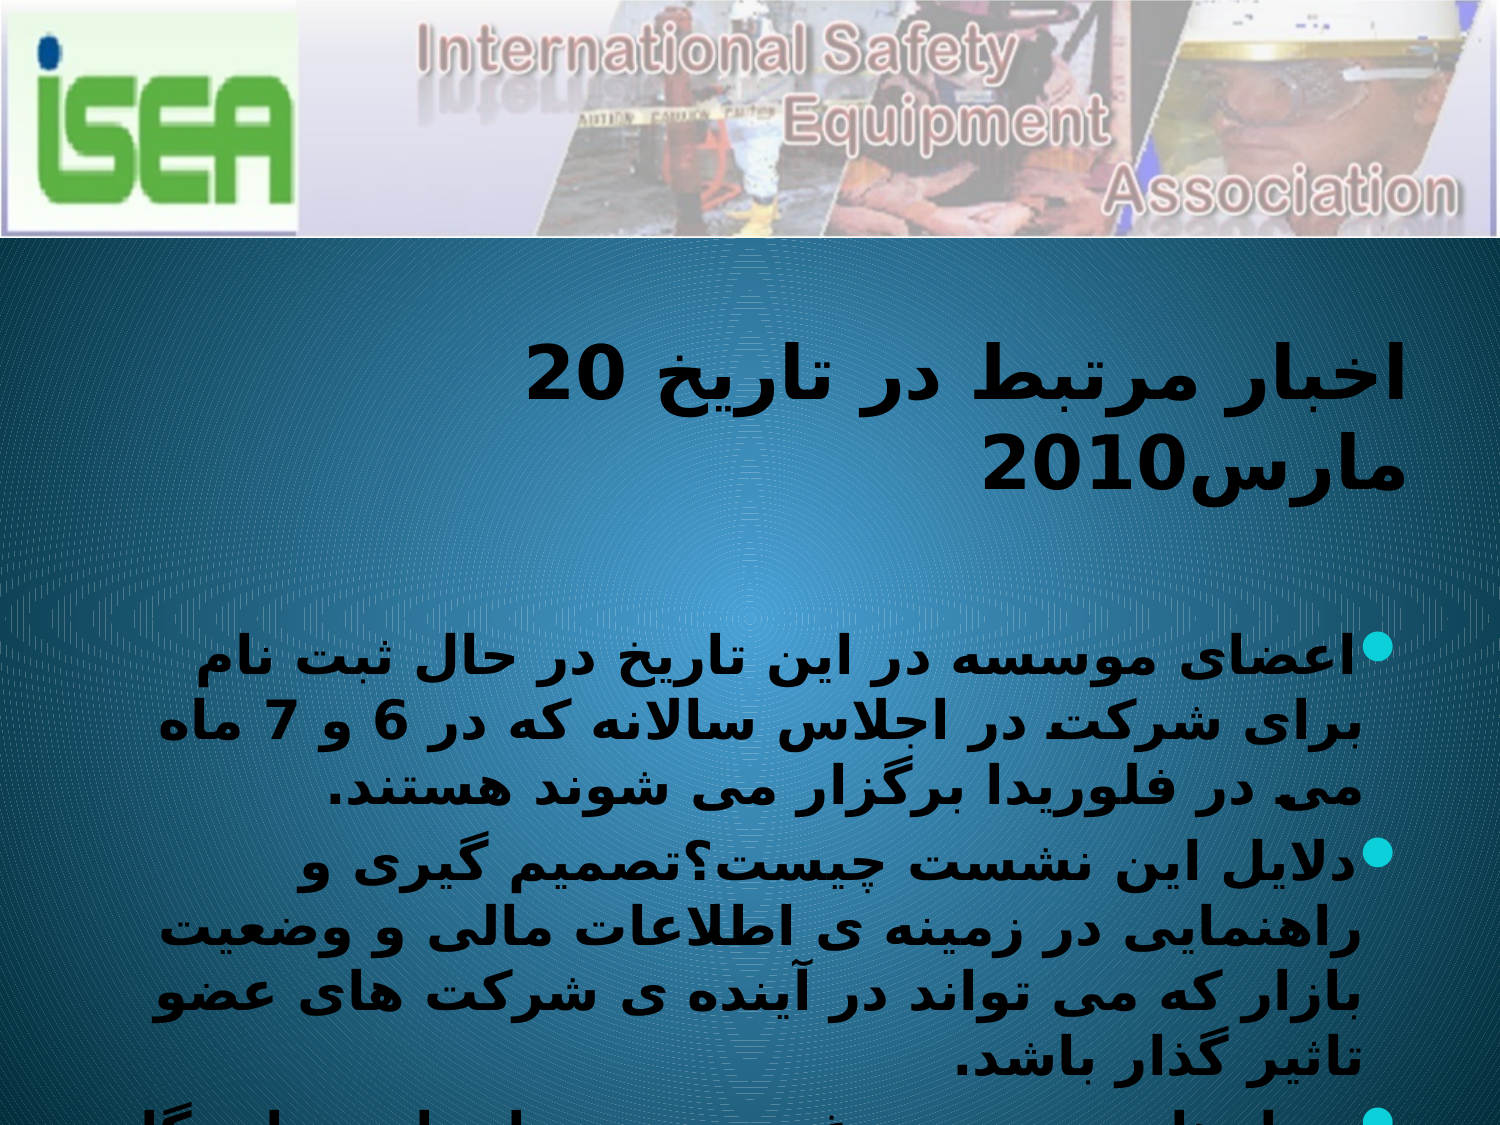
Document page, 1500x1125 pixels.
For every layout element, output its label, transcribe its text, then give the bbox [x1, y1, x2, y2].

list اخبار مرتبط در تاریخ 20 مارس2010 اعضای موسسه در این تاریخ در حال ثبت نام برای شرکت در اجلاس سالانه که در 6 و 7 ماه می در فلوریدا برگزار می شوند هستند. دلایل این نشست چیست؟تصمیم گیری و راهنمایی در زمینه ی اطلاعات مالی و وضعیت بازار که می تواند در آینده ی شرکت های عضو تاثیر گذار باشد. دیدارهای رسمی و غیر رسمی با سایر نمایندگان جهت به اشتراک گذاشتن ایده ها و تجربیات [74, 317, 1426, 1038]
picture [0, 0, 1500, 238]
